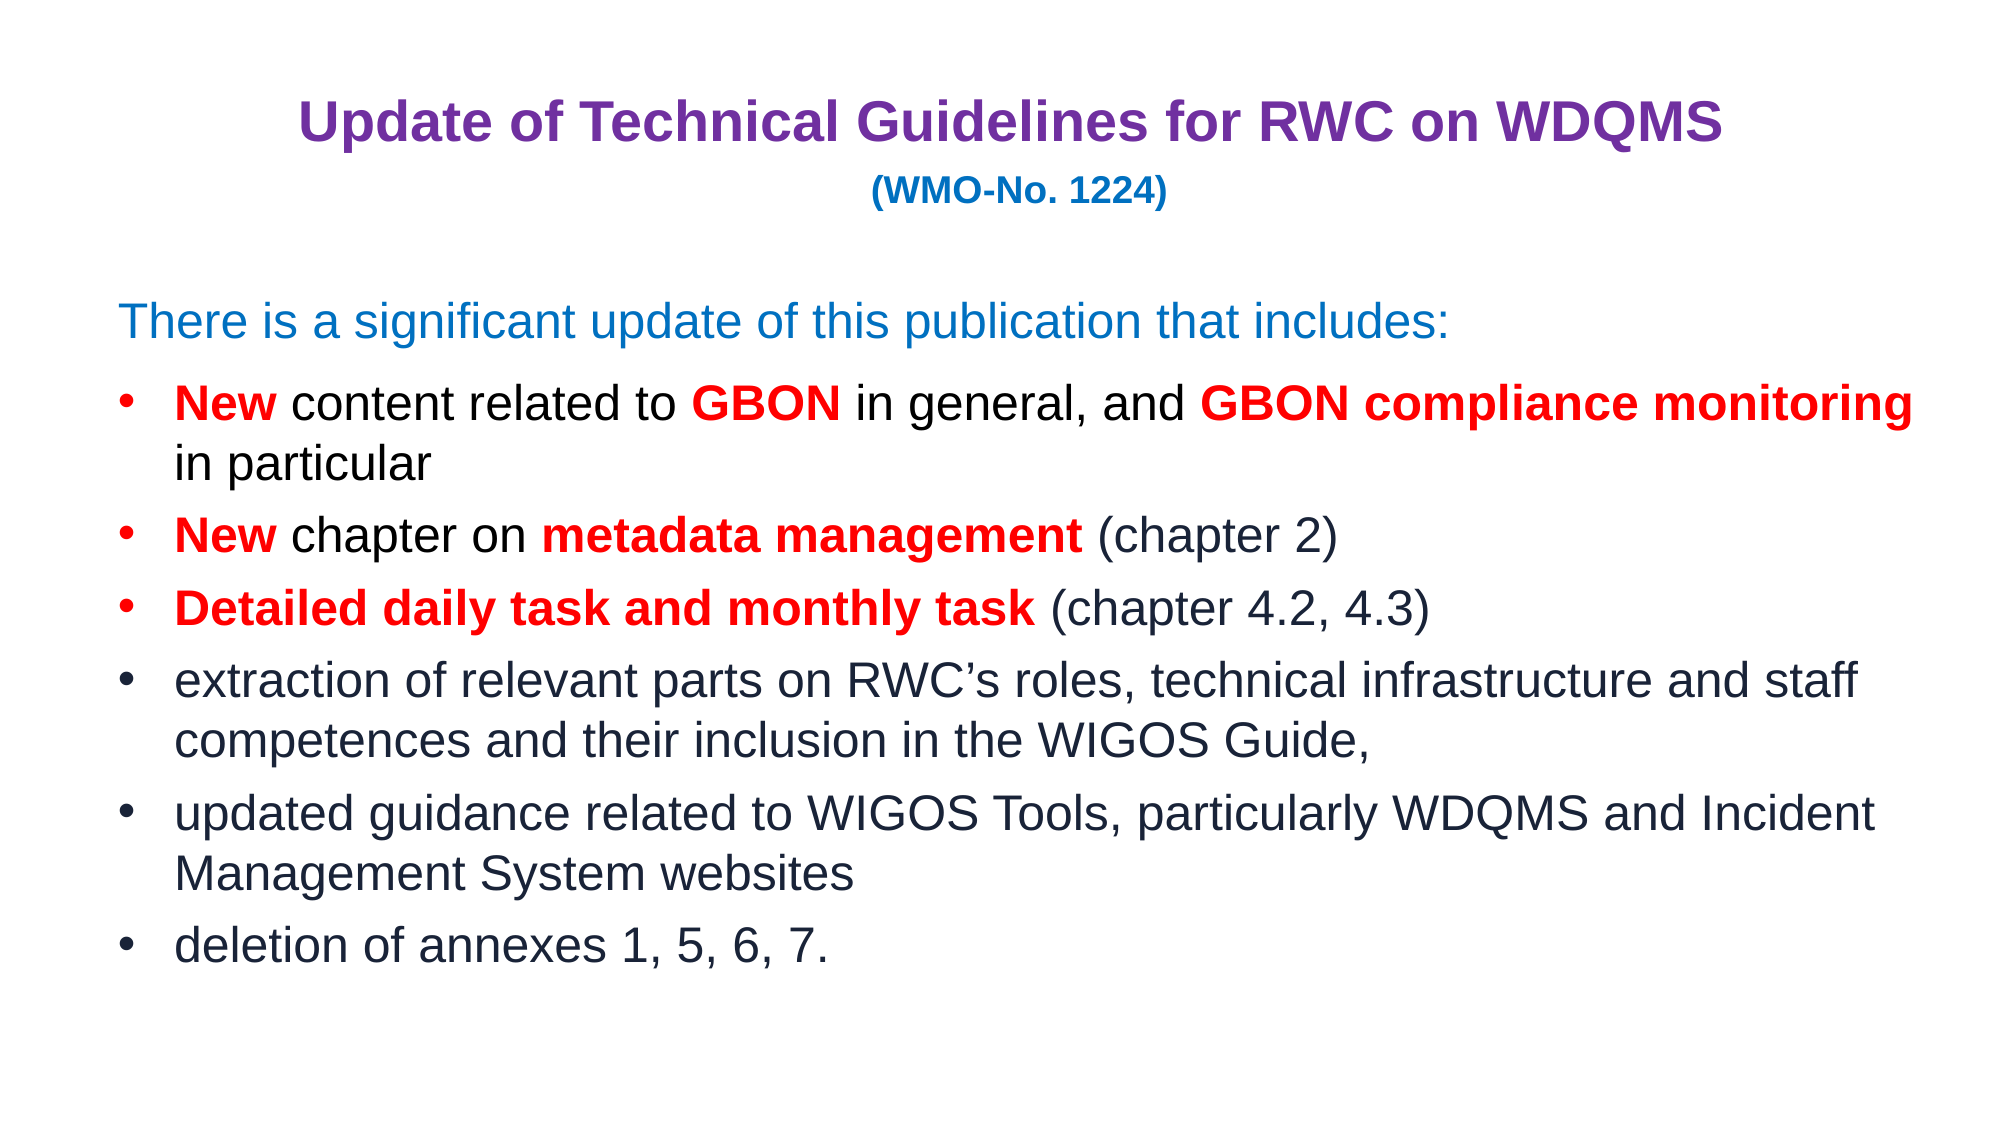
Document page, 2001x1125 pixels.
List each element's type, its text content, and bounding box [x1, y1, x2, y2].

text_box There is a significant update of this publication that includes: New content related to GBON in general, and GBON compliance monitoring in particular New chapter on metadata management (chapter 2) Detailed daily task and monthly task (chapter 4.2, 4.3) extraction of relevant parts on RWC’s roles, technical infrastructure and staff competences and their inclusion in the WIGOS Guide, updated guidance related to WIGOS Tools, particularly WDQMS and Incident Management System websites deletion of annexes 1, 5, 6, 7. [103, 281, 1934, 981]
title Update of Technical Guidelines for RWC on WDQMS (WMO-No. 1224) [0, 82, 2000, 225]
